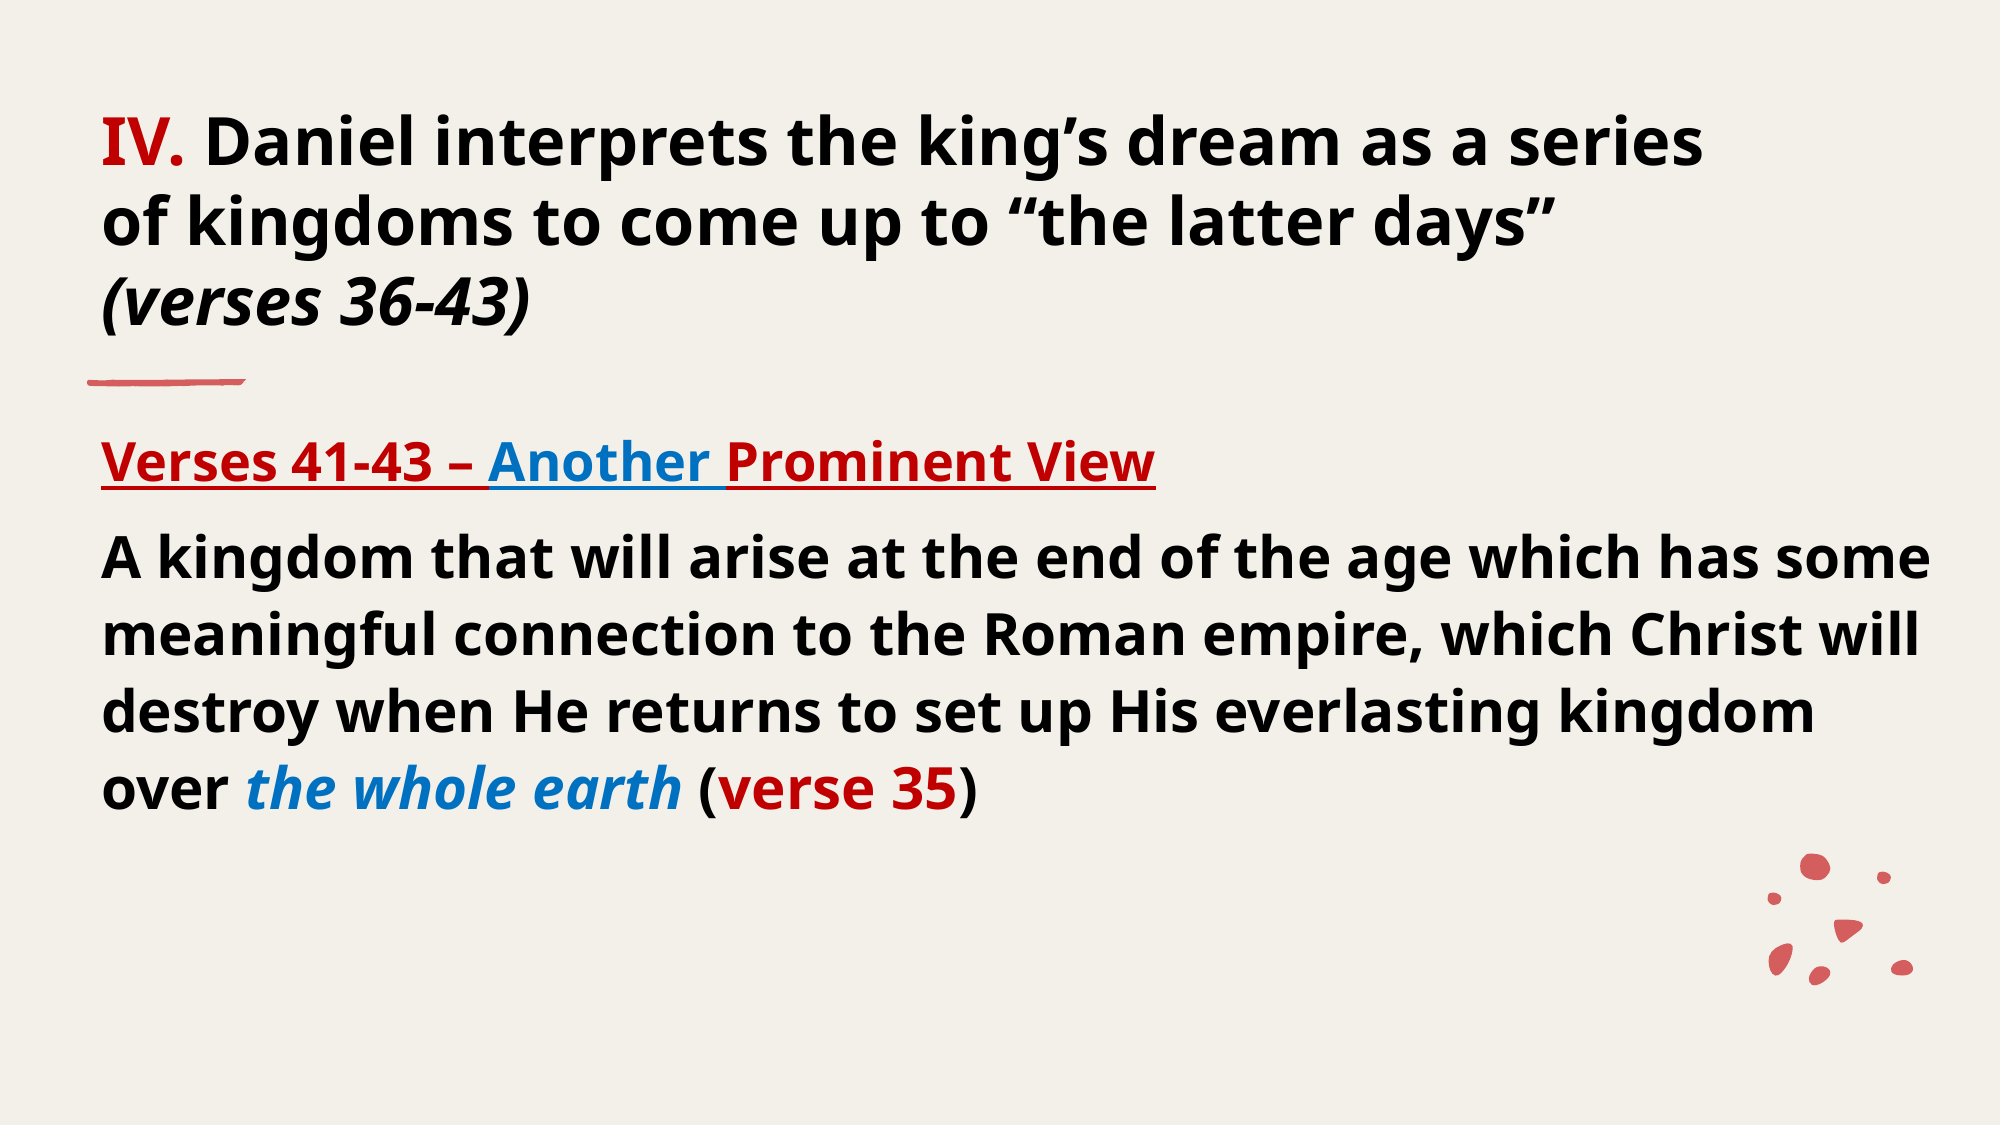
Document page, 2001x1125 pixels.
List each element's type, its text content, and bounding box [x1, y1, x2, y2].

list Verses 41-43 – Another Prominent View A kingdom that will arise at the end of the age which has some meaningful connection to the Roman empire, which Christ will destroy when He returns to set up His everlasting kingdom over the whole earth (verse 35) [86, 413, 1974, 1125]
title IV. Daniel interprets the king’s dream as a series of kingdoms to come up to “the latter days” (verses 36-43) [86, 129, 1740, 347]
